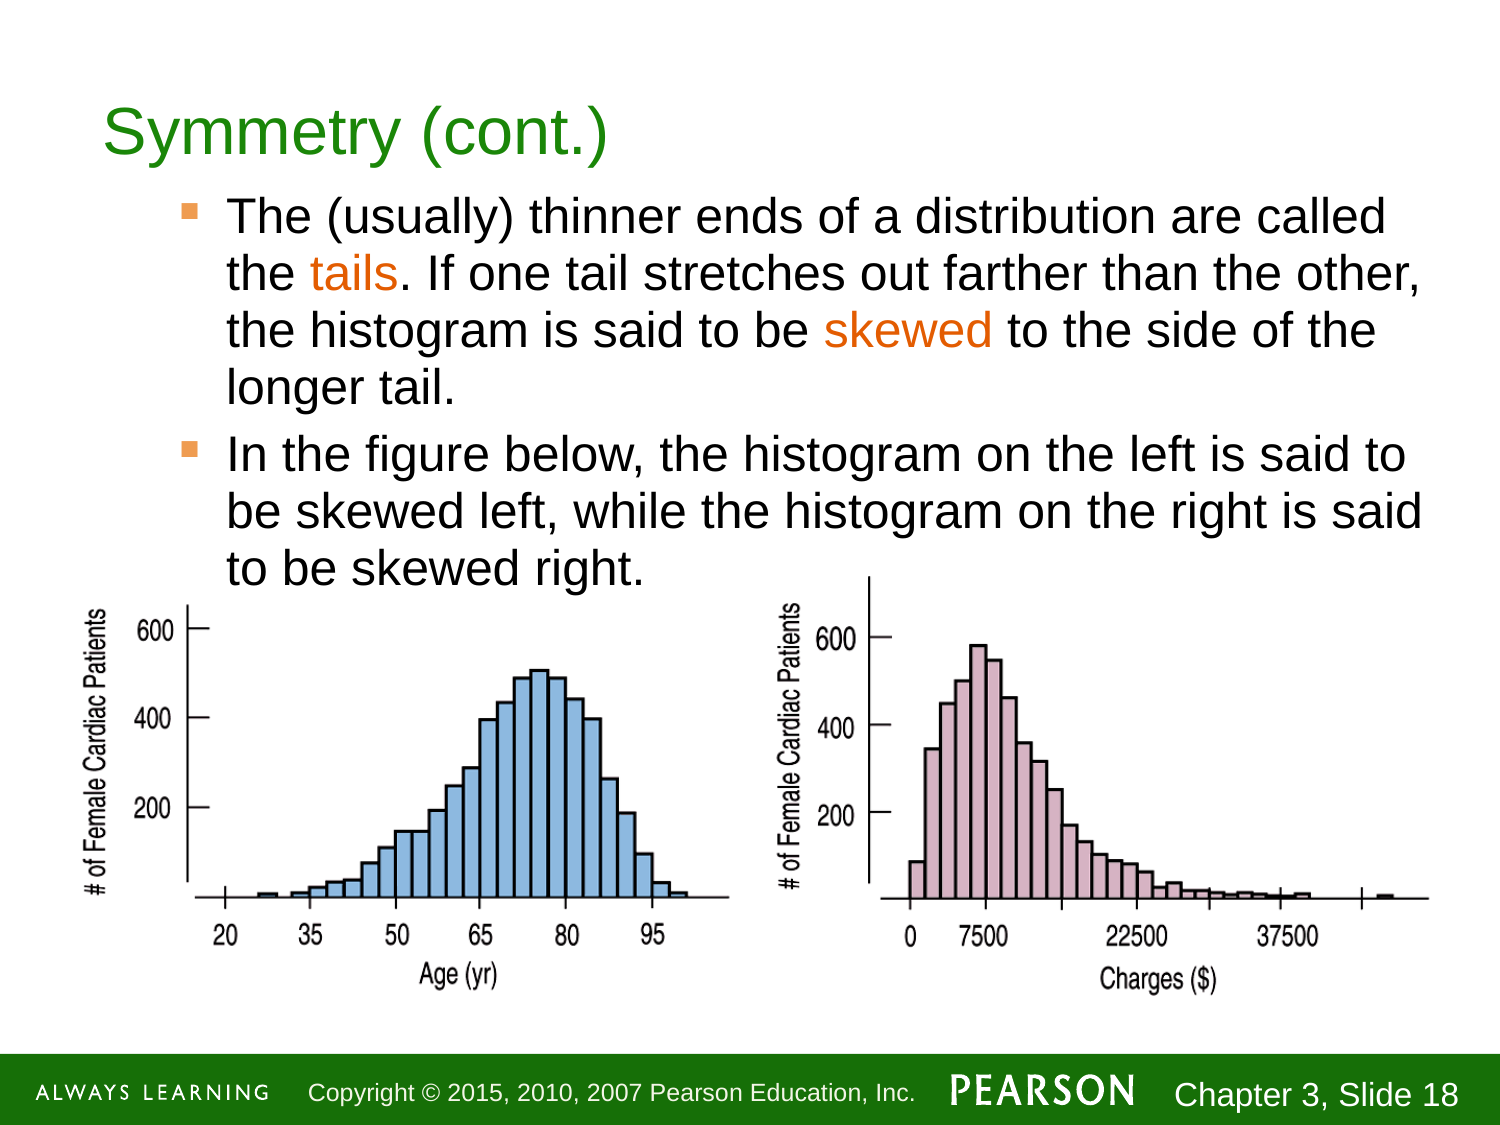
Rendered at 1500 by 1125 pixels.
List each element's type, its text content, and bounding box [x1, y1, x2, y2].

title Symmetry (cont.) [87, 49, 1451, 176]
list The (usually) thinner ends of a distribution are called the tails. If one tail stretches out farther than the other, the histogram is said to be skewed to the side of the longer tail. In the figure below, the histogram on the left is said to be skewed left, while the histogram on the right is said to be skewed right. [89, 179, 1451, 931]
picture [74, 574, 1436, 1001]
